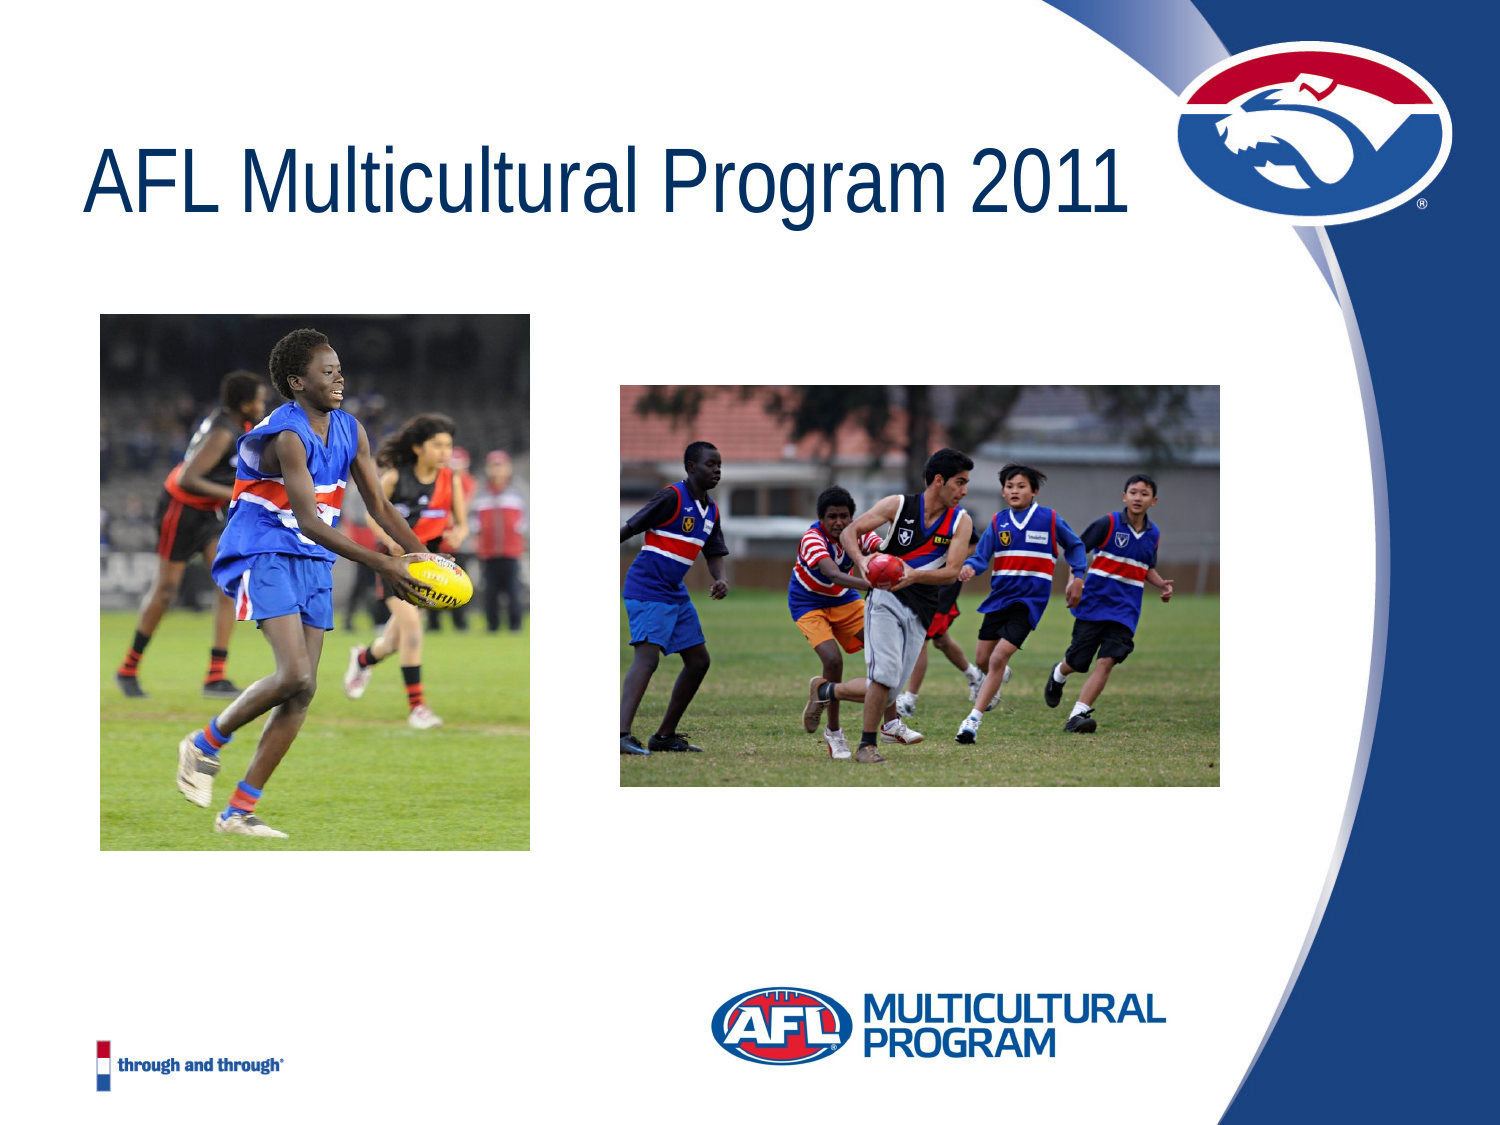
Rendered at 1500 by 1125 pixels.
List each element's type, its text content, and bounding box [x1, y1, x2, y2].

text_box AFL Multicultural Program 2011 [0, 113, 1246, 297]
picture [0, 0, 1500, 1125]
